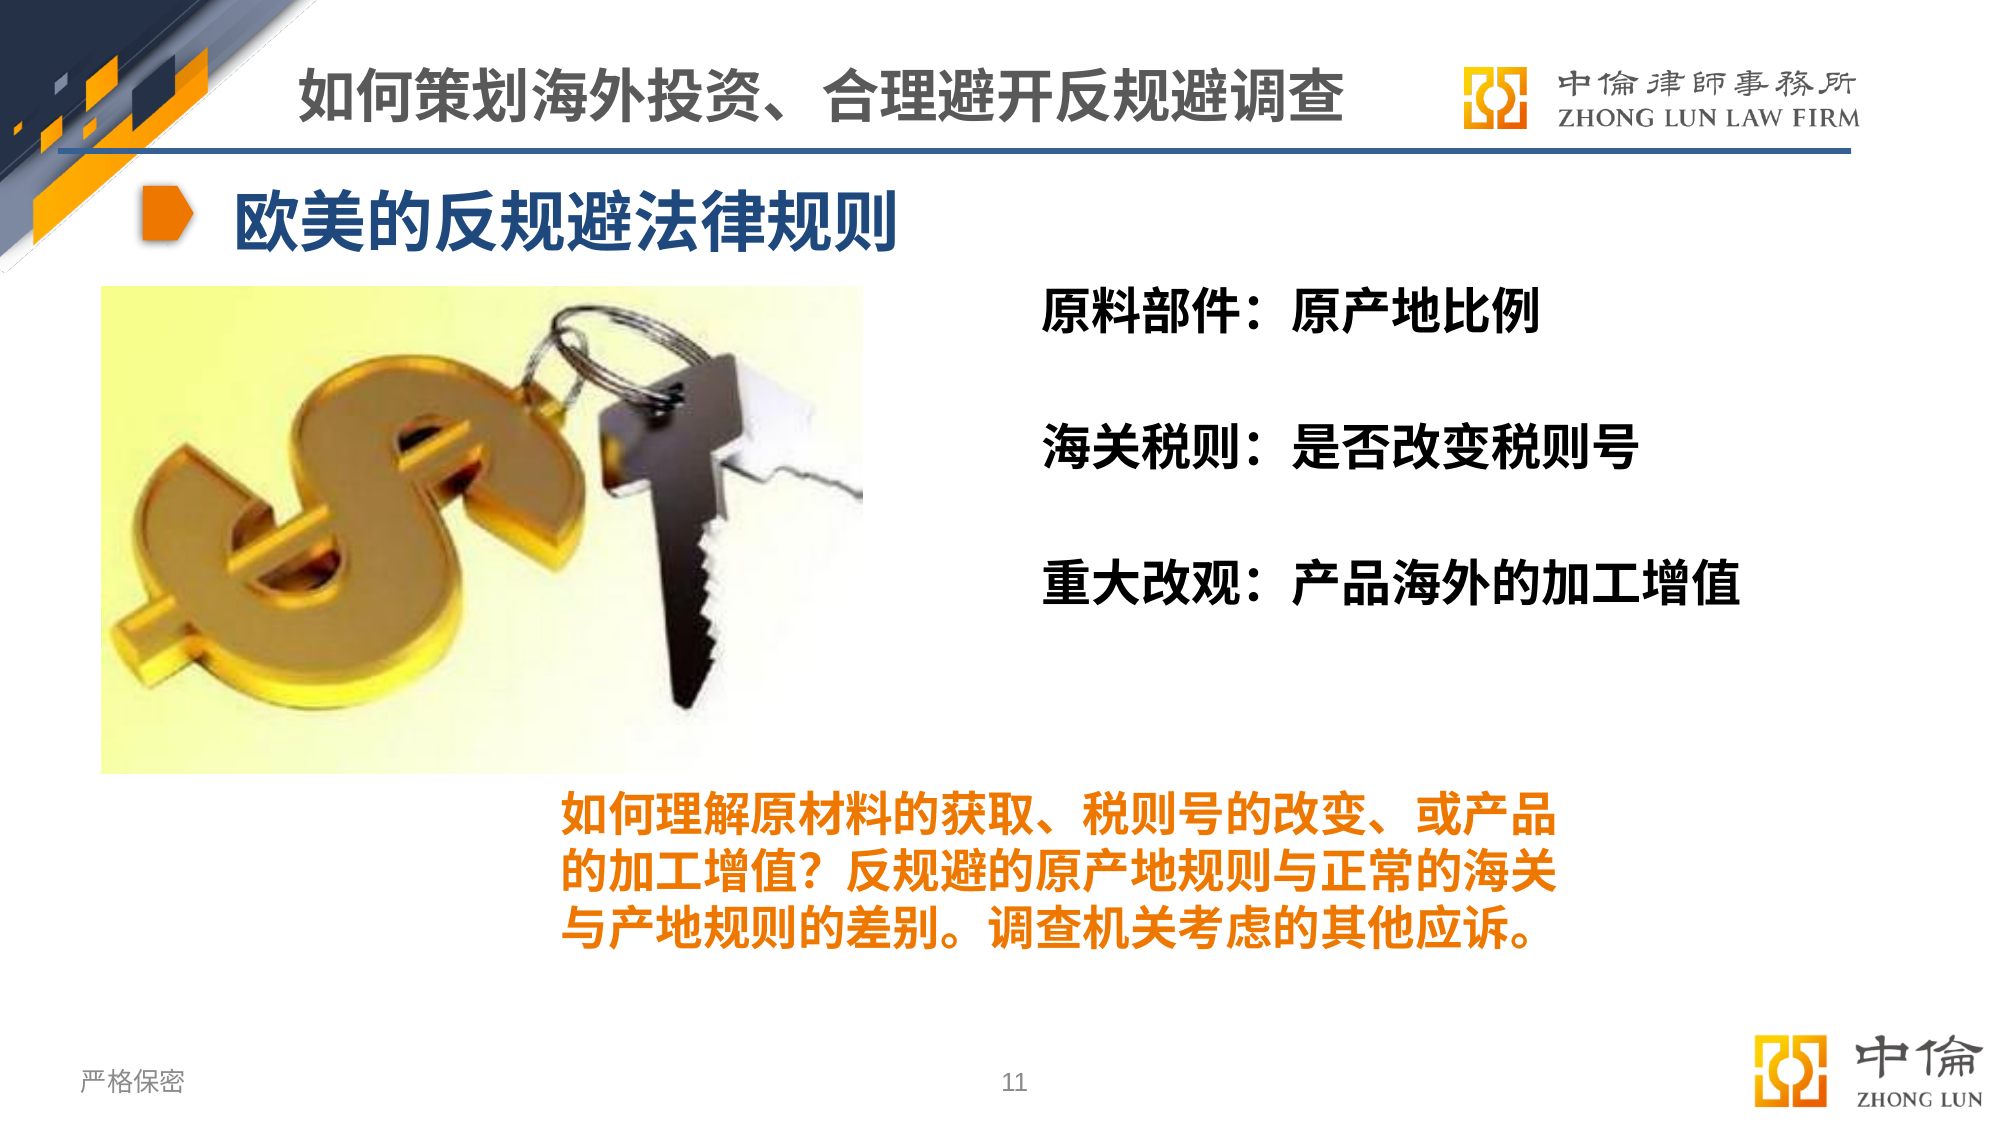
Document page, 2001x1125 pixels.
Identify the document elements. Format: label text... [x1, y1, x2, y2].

text_box 重大改观：产品海外的加工增值 [1026, 544, 1826, 620]
picture [1740, 1026, 2000, 1124]
text_box 欧美的反规避法律规则 [330, 172, 1473, 267]
picture [1464, 67, 1863, 130]
picture [0, 0, 863, 774]
text_box 原料部件：原产地比例 [1026, 272, 1852, 348]
text_box 如何策划海外投资、合理避开反规避调查 [330, 58, 1583, 129]
text_box 11 [568, 1049, 1043, 1113]
text_box [330, 148, 1852, 154]
text_box 如何理解原材料的获取、税则号的改变、或产品的加工增值？反规避的原产地规则与正常的海关与产地规则的差别。调查机关考虑的其他应诉。 [545, 776, 1583, 963]
text_box 严格保密 [0, 1049, 490, 1113]
text_box 海关税则：是否改变税则号 [1026, 408, 1852, 484]
